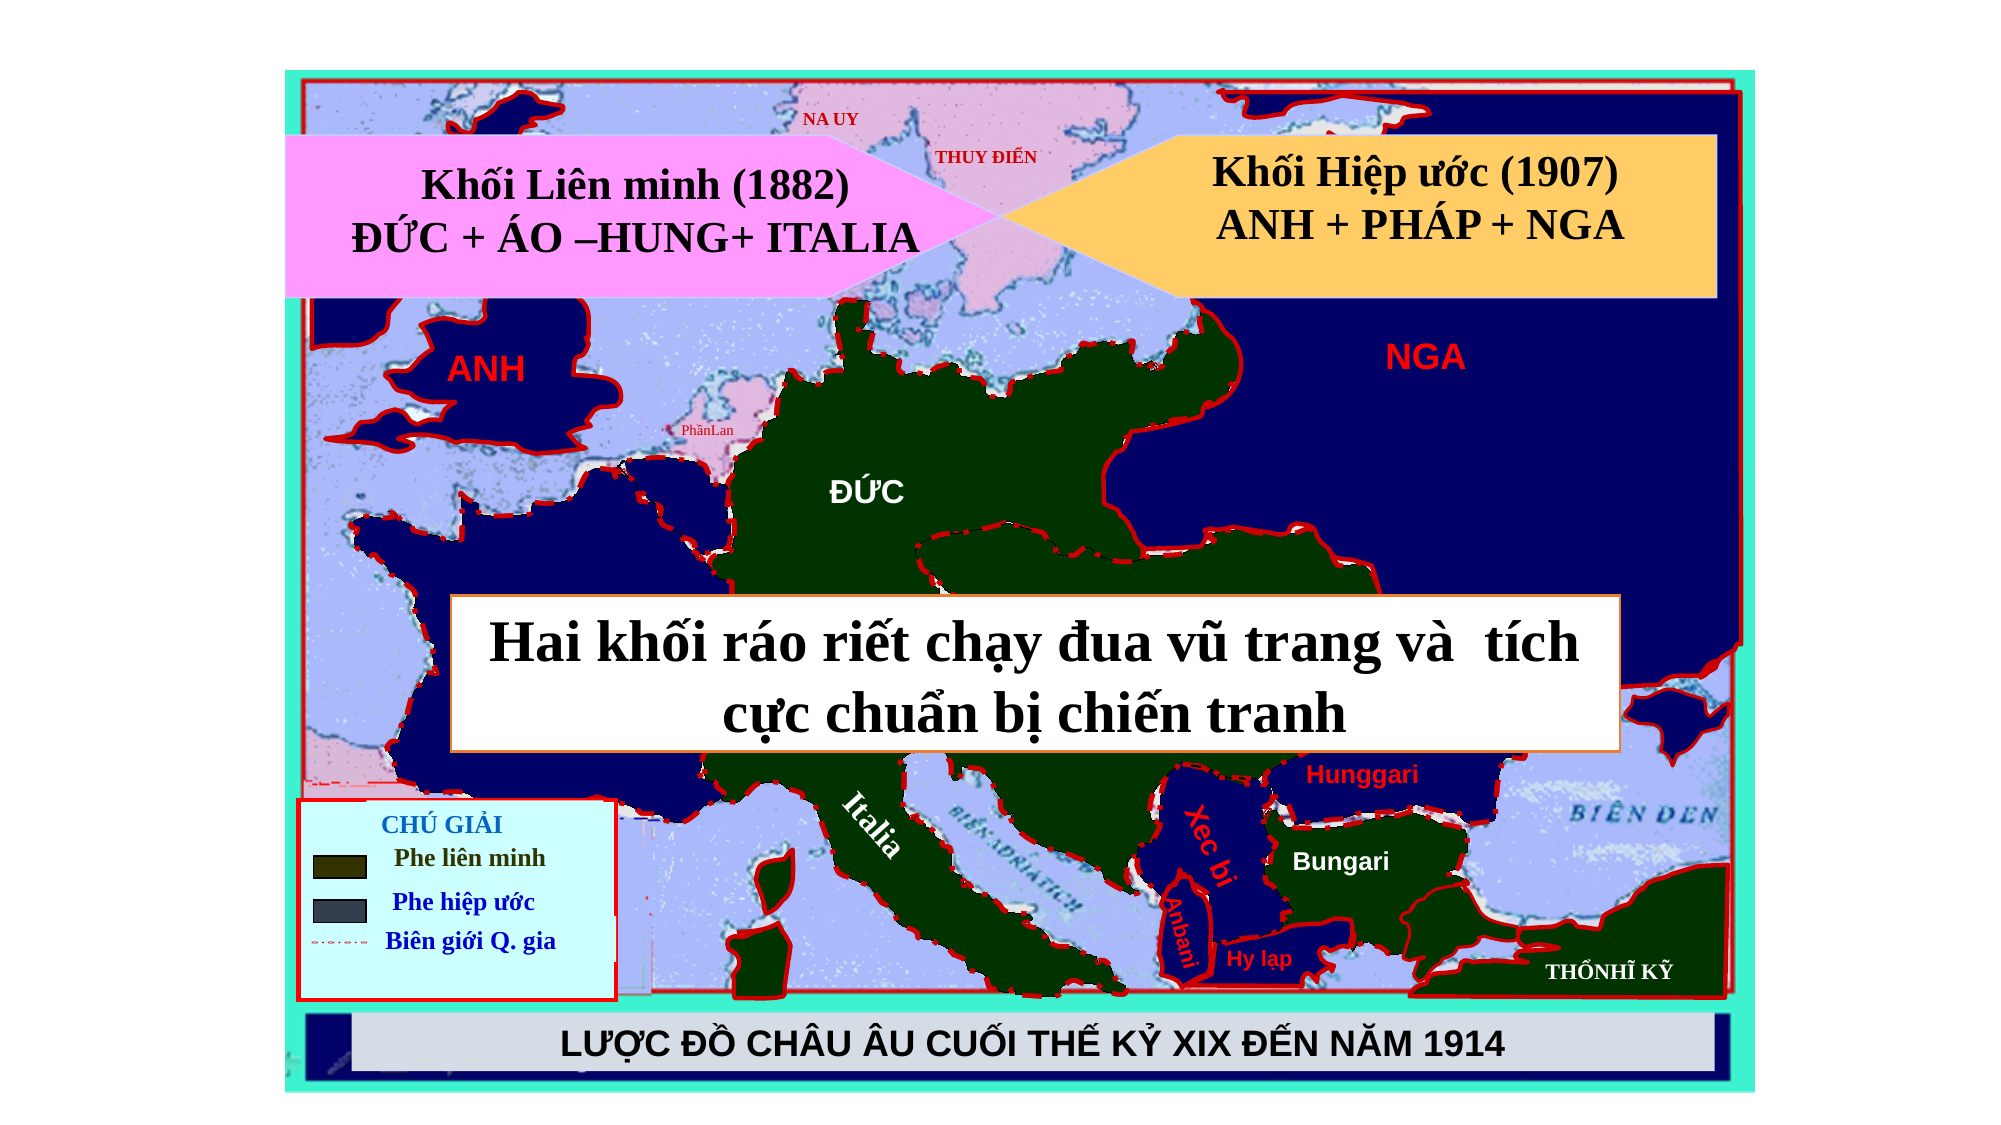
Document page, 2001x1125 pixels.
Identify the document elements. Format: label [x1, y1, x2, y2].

text_box [311, 87, 1742, 135]
picture [285, 70, 1755, 135]
text_box [311, 298, 1742, 988]
text_box [695, 988, 1728, 1000]
text_box [271, 33, 1794, 1113]
picture [285, 298, 1755, 1093]
text_box [298, 800, 617, 1000]
text_box [999, 135, 1755, 298]
text_box [285, 135, 999, 298]
